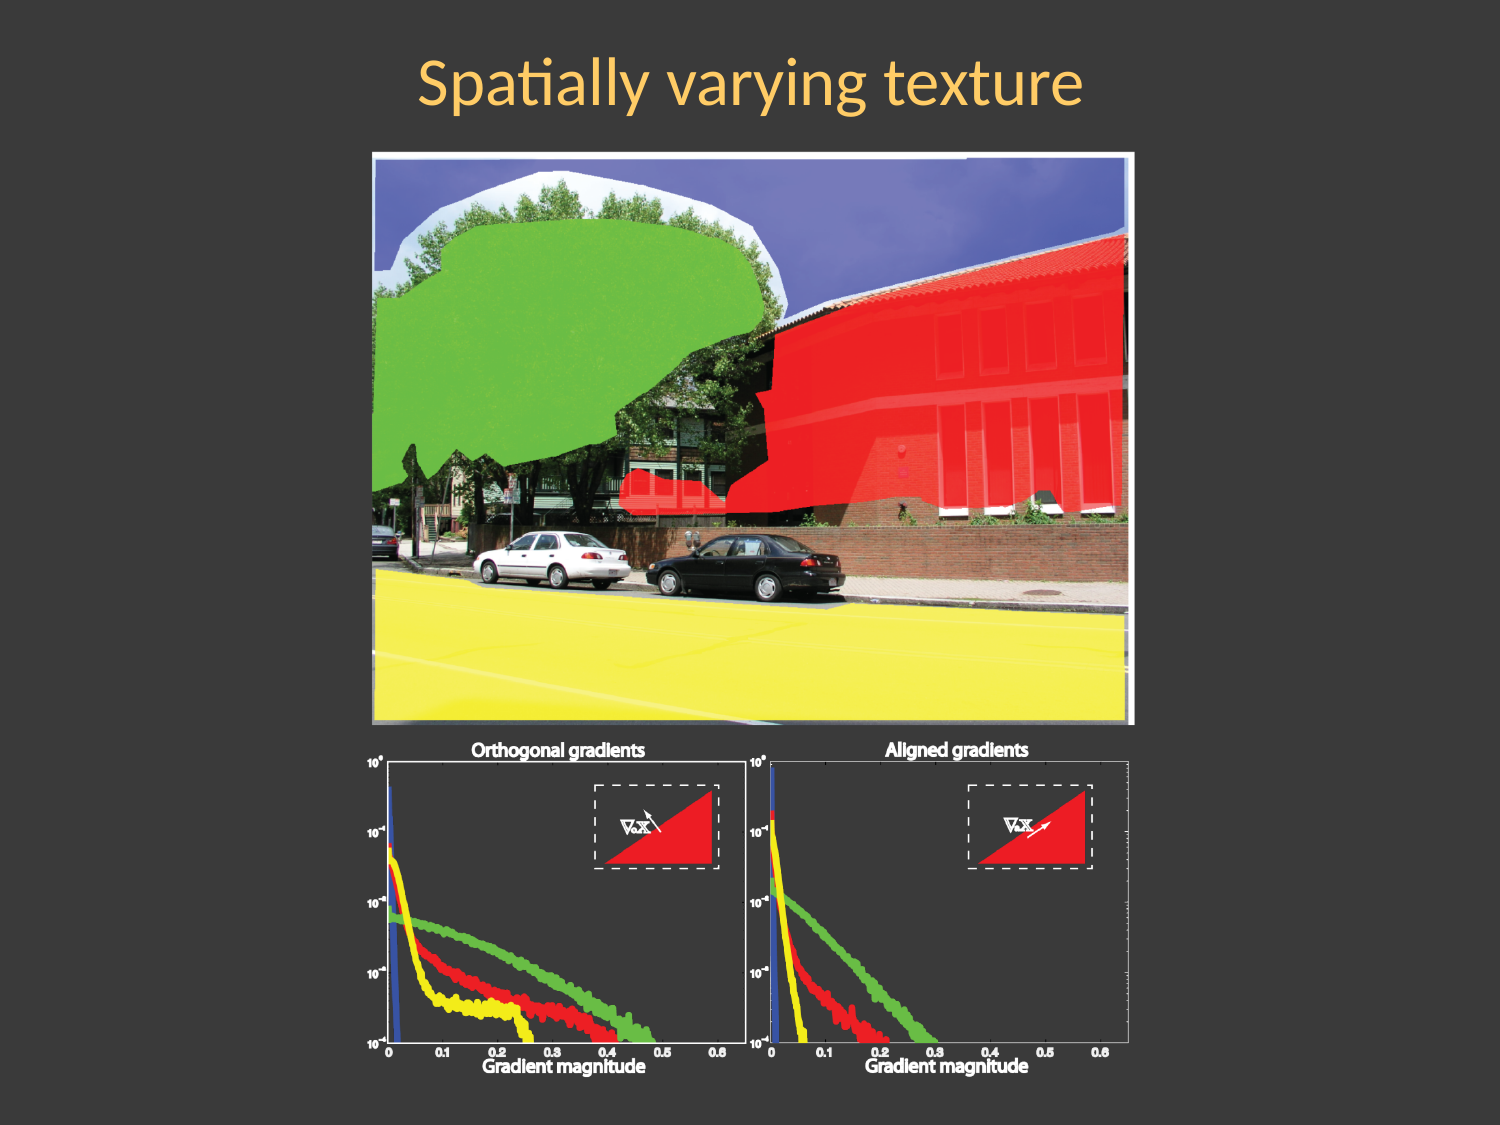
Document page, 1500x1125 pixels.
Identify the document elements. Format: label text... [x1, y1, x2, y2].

title Spatially varying texture [76, 21, 1428, 134]
picture [324, 129, 1176, 1078]
